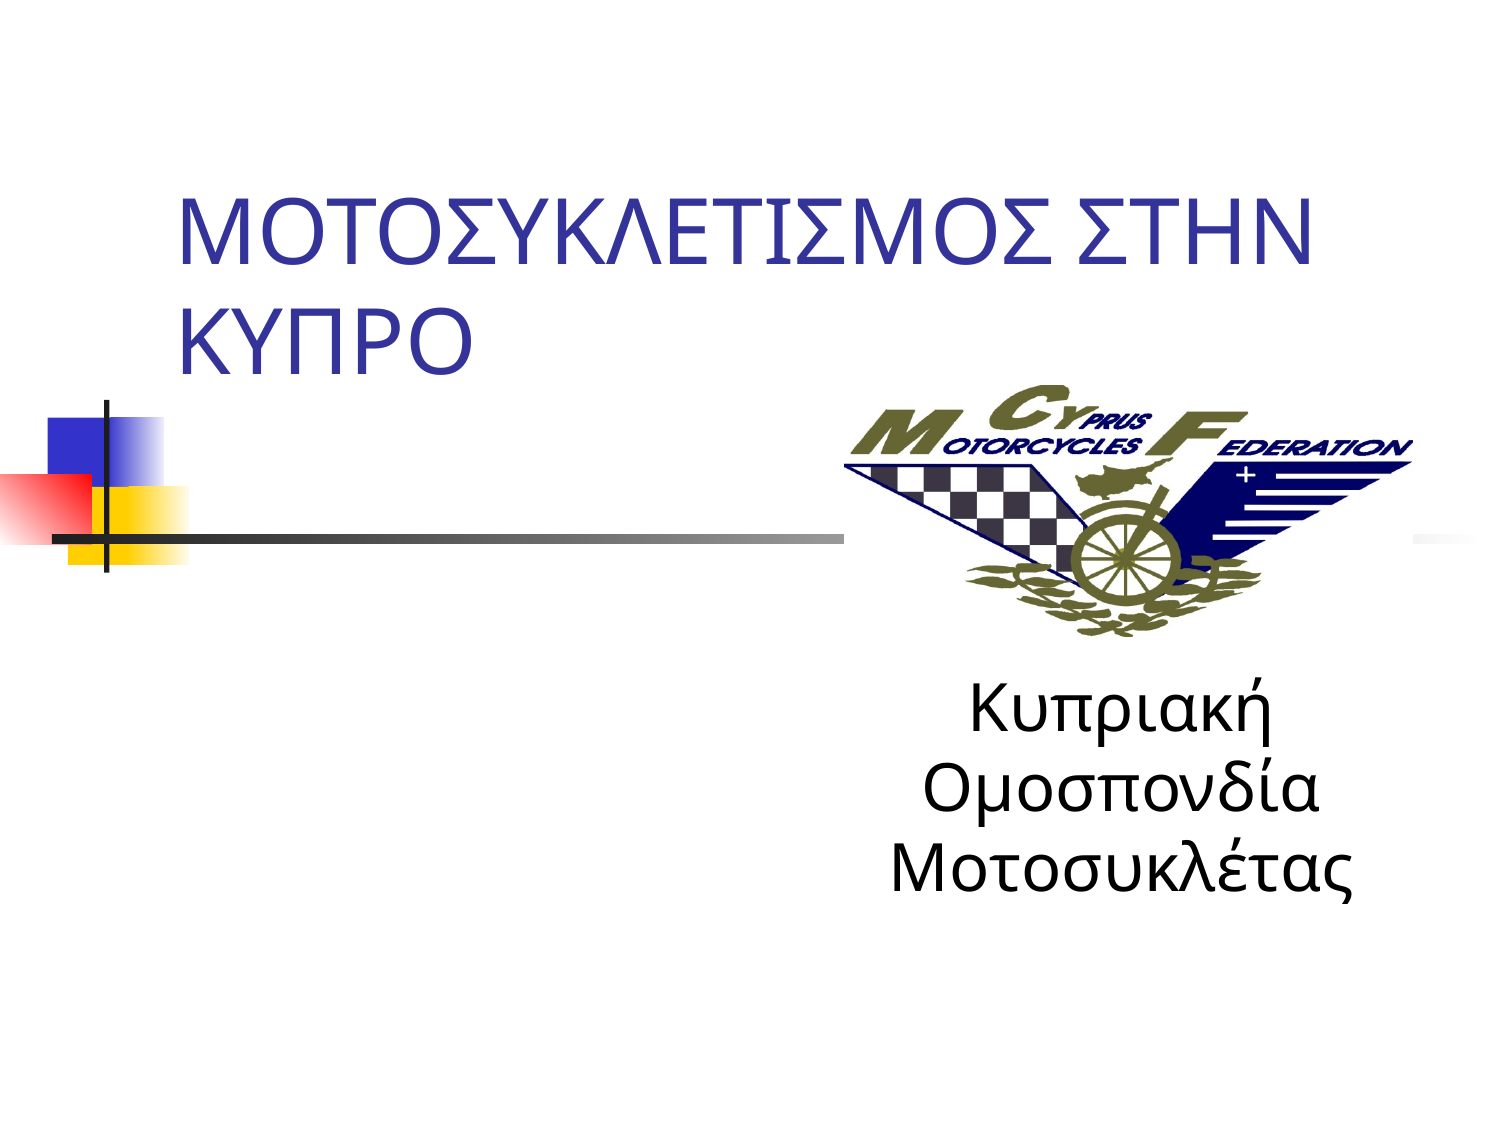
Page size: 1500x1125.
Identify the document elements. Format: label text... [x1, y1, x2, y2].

picture [844, 385, 1413, 637]
subtitle Κυπριακή Ομοσπονδία Μοτοσυκλέτας [785, 656, 1458, 945]
title ΜΟΤΟΣΥΚΛΕΤΙΣΜΟΣ ΣΤΗΝ ΚΥΠΡΟ [159, 160, 1435, 401]
